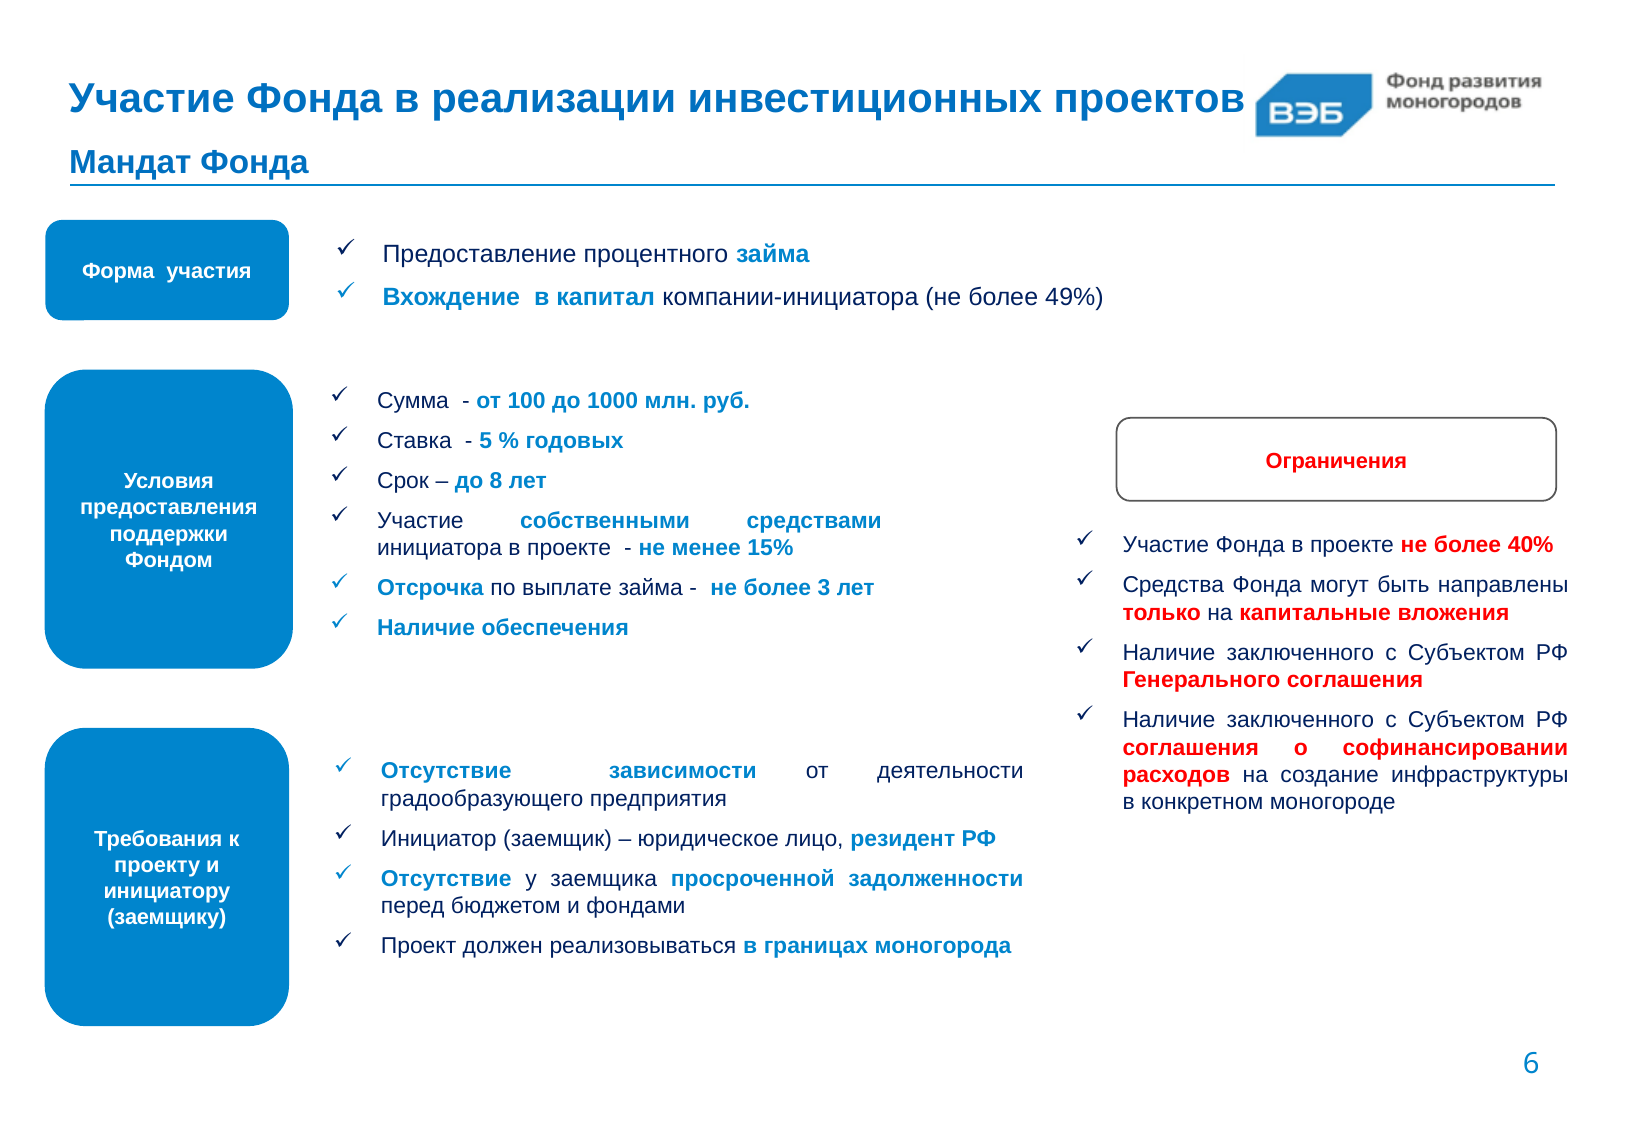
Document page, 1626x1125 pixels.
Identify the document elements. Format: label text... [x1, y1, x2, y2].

text_box Условия предоставления поддержки Фондом [43, 368, 294, 670]
title Участие Фонда в реализации инвестиционных проектов [30, 30, 1516, 162]
text_box Ограничения [1115, 416, 1558, 502]
text_box Участие Фонда в проекте не более 40% Средства Фонда могут быть направлены только на капитальные вложения Наличие заключенного с Субъектом РФ Генерального соглашения Наличие заключенного с Субъектом РФ соглашения о софинансировании расходов на создание инфраструктуры в конкретном моногороде [1044, 508, 1601, 836]
text_box Требования к проекту и инициатору (заемщику) [43, 726, 290, 1028]
text_box Мандат Фонда [54, 137, 1625, 183]
text_box Форма участия [44, 218, 290, 322]
text_box Отсутствие зависимости от деятельности градообразующего предприятия Инициатор (заемщик) – юридическое лицо, резидент РФ Отсутствие у заемщика просроченной задолженности перед бюджетом и фондами Проект должен реализовываться в границах моногорода [311, 839, 1047, 988]
slide_number 6 [1413, 1046, 1555, 1083]
picture [1516, 54, 1551, 137]
text_box Предоставление процентного займа Вхождение в капитал компании-инициатора (не более 49%) [315, 226, 1556, 322]
text_box Сумма - от 100 до 1000 млн. руб. Ставка - 5 % годовых Срок – до 8 лет Участие собственными средствами инициатора в проекте - не менее 15% Отсрочка по выплате займа - не более 3 лет Наличие обеспечения [303, 405, 910, 633]
